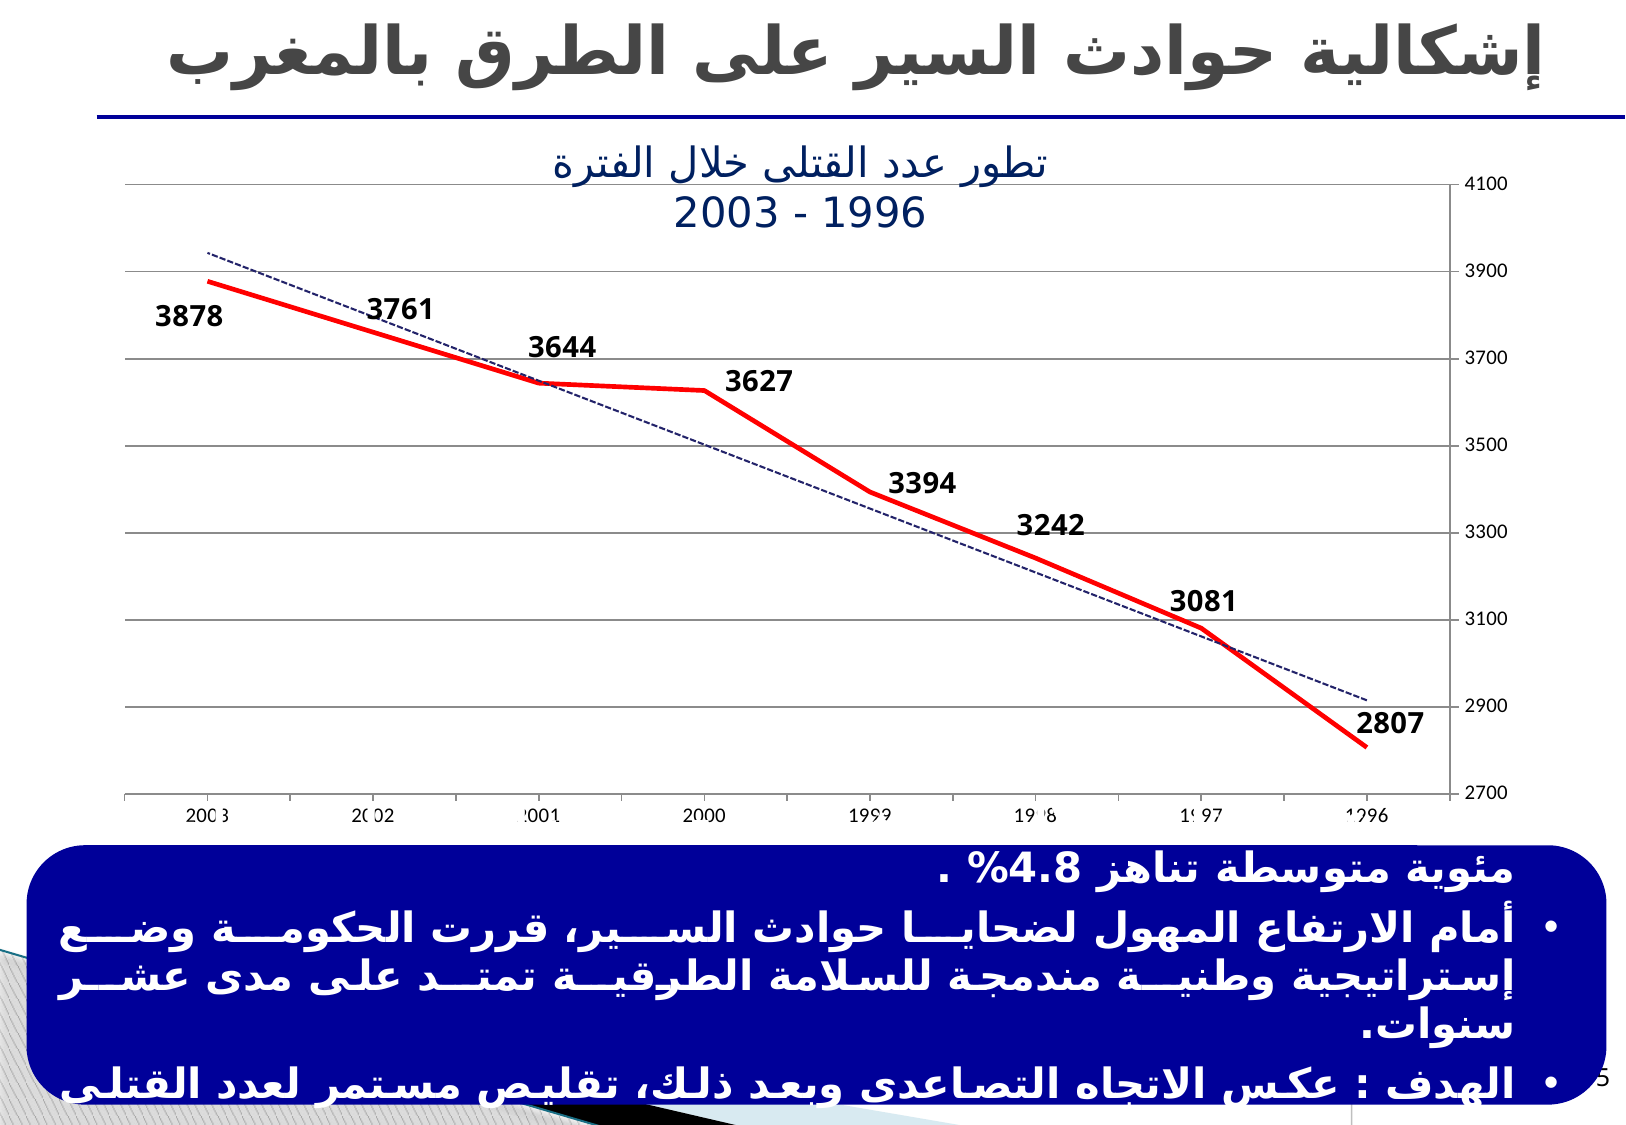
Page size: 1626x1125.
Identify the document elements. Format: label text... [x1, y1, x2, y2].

title إشكالية حوادث السير على الطرق بالمغرب [100, 0, 1581, 96]
text_box تطور عدد القتلى خلال الفترة 1996 - 2003 [507, 128, 1094, 160]
chart [95, 160, 1538, 841]
slide_number 5 [1563, 1042, 1625, 1103]
text_box سجل عدد القتلى خلال الفترة 1996 – 2003، ارتفاعا سنويا بنسبة مئوية متوسطة تناهز 4.8% . أمام الارتفاع المهول لضحايا حوادث السير، قررت الحكومة وضع إستراتيجية وطنيــة مندمجة للسلامة الطرقيــة تمتــد على مدى عشــر سنوات. الهدف : عكس الاتجاه التصاعدي وبعد ذلك، تقليص مستمر لعدد القتلى والمصابين بجروح خطيرة [27, 845, 1606, 1104]
